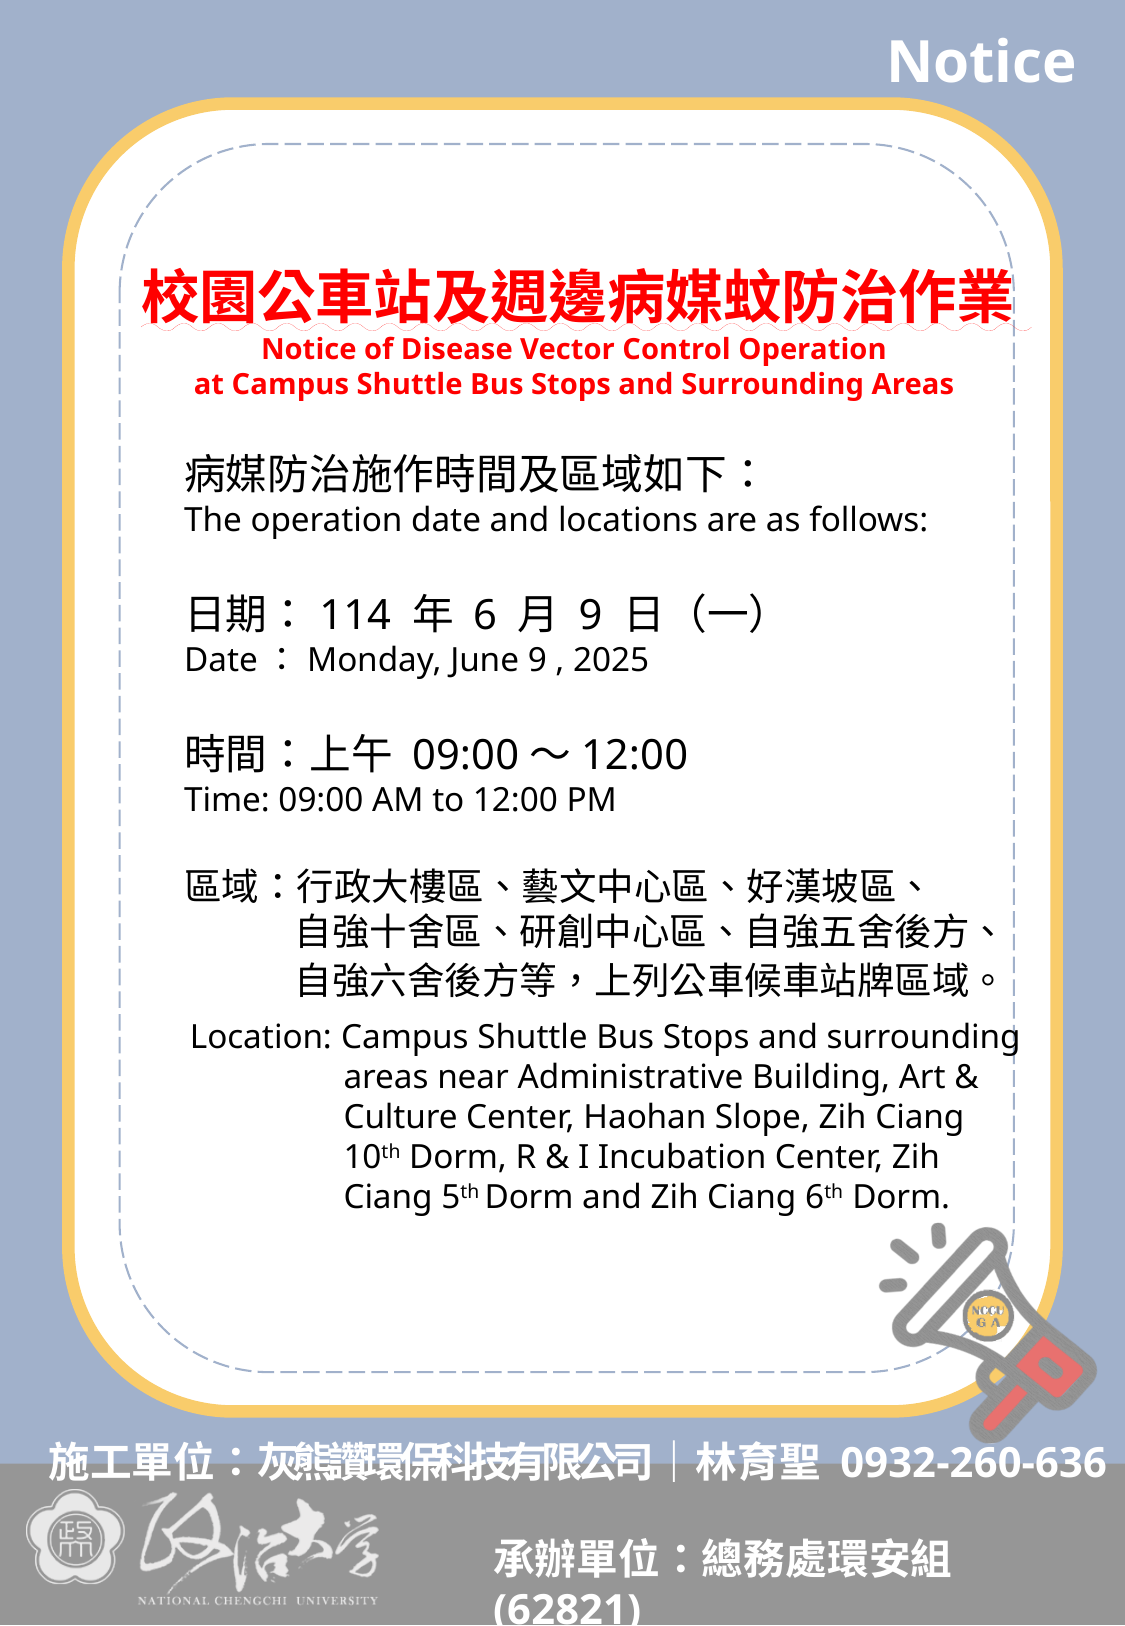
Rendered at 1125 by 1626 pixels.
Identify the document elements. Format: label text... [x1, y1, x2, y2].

text_box 承辦單位：總務處環安組 (62821) [478, 1525, 1118, 1625]
text_box 施工單位：灰熊讚環保科技有限公司｜林育聖 0932-260-636 [33, 1428, 1123, 1493]
text_box 校園公車站及週邊病媒蚊防治作業 Notice of Disease Vector Control Operation at Campus Shuttle Bus Stops and Surrounding Areas 病媒防治施作時間及區域如下： The operation date and locations are as follows: 日期：114 年 6 月 9 日（一） Date：Monday, June 9 , 2025 時間：上午 09:00～12:00 Time: 09:00 AM to 12:00 PM 區域：行政大樓區、藝文中心區、好漢坡區、 自強十舍區、研創中心區、自強五舍後方、 自強六舍後方等，上列公車候車站牌區域。 Location: Campus Shuttle Bus Stops and surrounding areas near Administrative Building, Art & Culture Center, Haohan Slope, Zih Ciang 10th Dorm, R & I Incubation Center, Zih Ciang 5th Dorm and Zih Ciang 6th Dorm. [110, 182, 1046, 1223]
